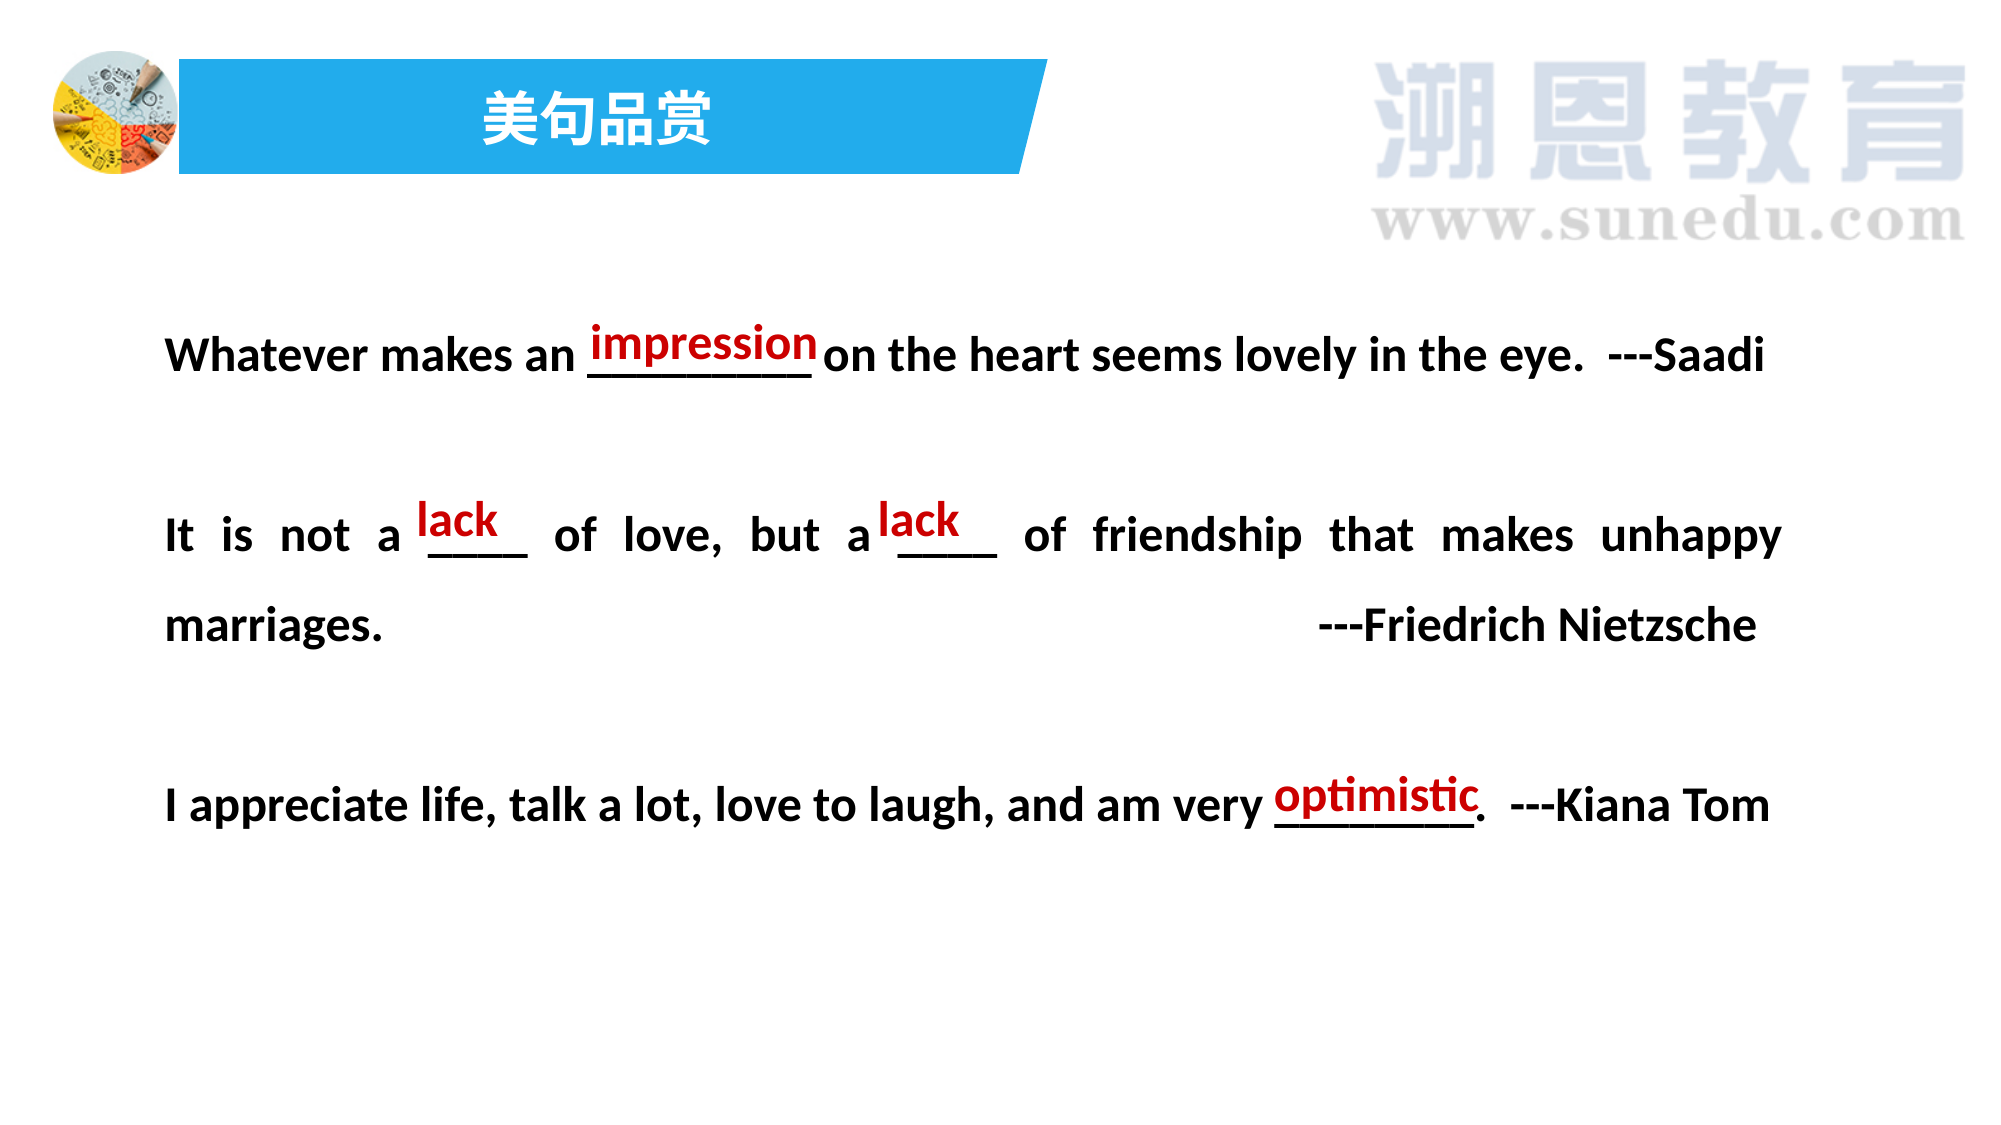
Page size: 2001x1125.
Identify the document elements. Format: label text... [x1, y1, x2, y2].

text_box impression [575, 301, 834, 377]
text_box Whatever makes an _________ on the heart seems lovely in the eye. ---Saadi It is not a ____ of love, but a ____ of friendship that makes unhappy marriages. ---Friedrich Nietzsche I appreciate life, talk a lot, love to laugh, and am very ________. ---Kiana Tom [149, 284, 1799, 930]
text_box lack [862, 479, 975, 555]
text_box lack [401, 479, 514, 555]
text_box optimistic [1258, 754, 1495, 830]
picture [53, 51, 179, 174]
text_box 美句品赏 [146, 58, 1049, 176]
